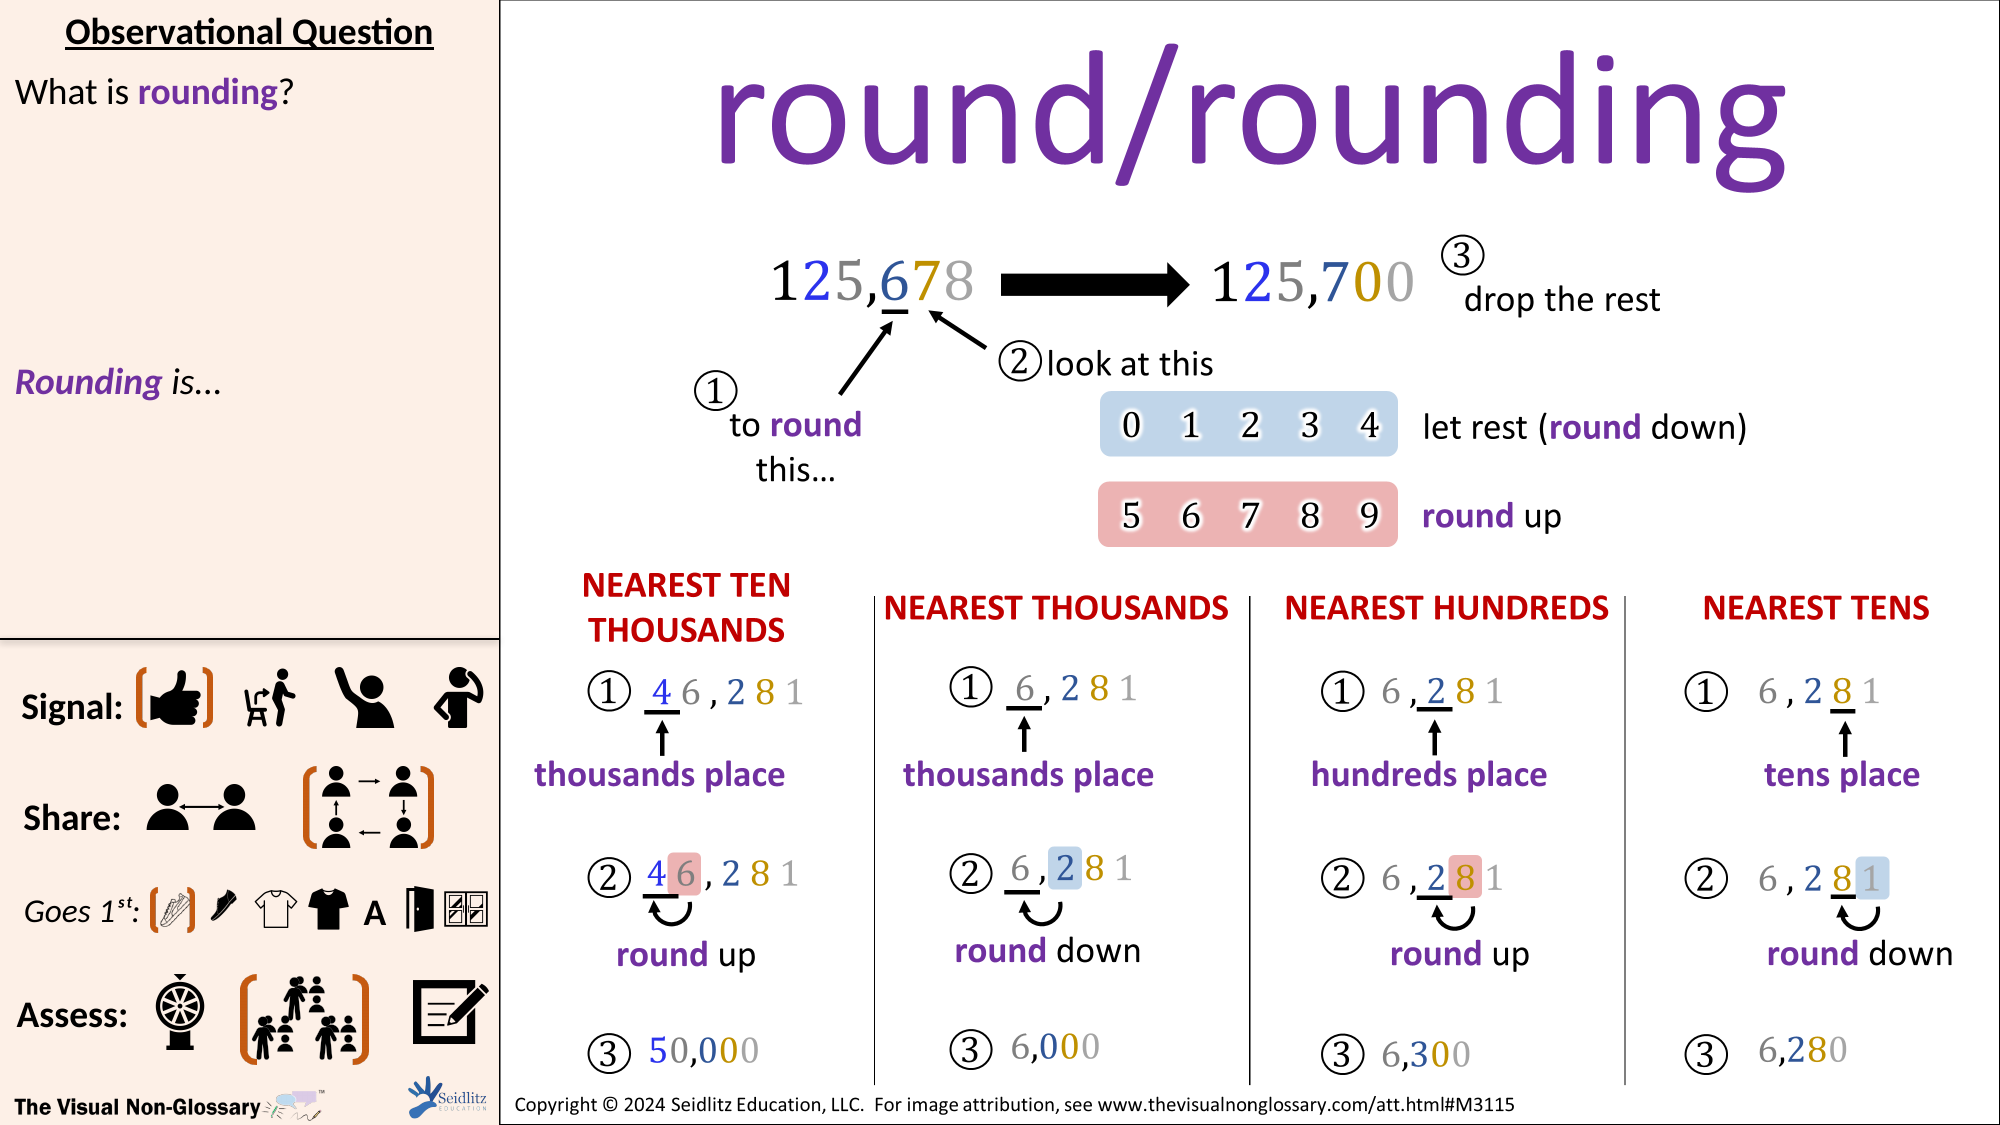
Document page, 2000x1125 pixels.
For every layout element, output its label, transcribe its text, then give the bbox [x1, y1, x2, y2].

picture [499, 0, 2000, 1125]
picture [397, 886, 490, 932]
text_box Assess: [1, 982, 137, 1043]
picture [413, 974, 490, 1051]
picture [239, 974, 370, 1066]
picture [239, 667, 301, 728]
picture [302, 766, 434, 850]
picture [0, 1084, 328, 1125]
picture [145, 784, 257, 830]
picture [334, 667, 395, 728]
text_box What is rounding? [0, 59, 494, 120]
picture [142, 974, 218, 1051]
text_box Observational Question [50, 0, 449, 59]
text_box Rounding is... [0, 349, 494, 410]
picture [136, 667, 214, 728]
text_box Share: [8, 785, 137, 846]
picture [403, 1073, 495, 1125]
picture [305, 886, 352, 932]
text_box A [348, 880, 402, 941]
text_box Goes 1ˢᵗ: [9, 881, 156, 937]
picture [428, 667, 490, 728]
text_box Signal: [6, 674, 136, 735]
picture [149, 886, 196, 934]
picture [202, 886, 241, 925]
picture [253, 886, 299, 932]
